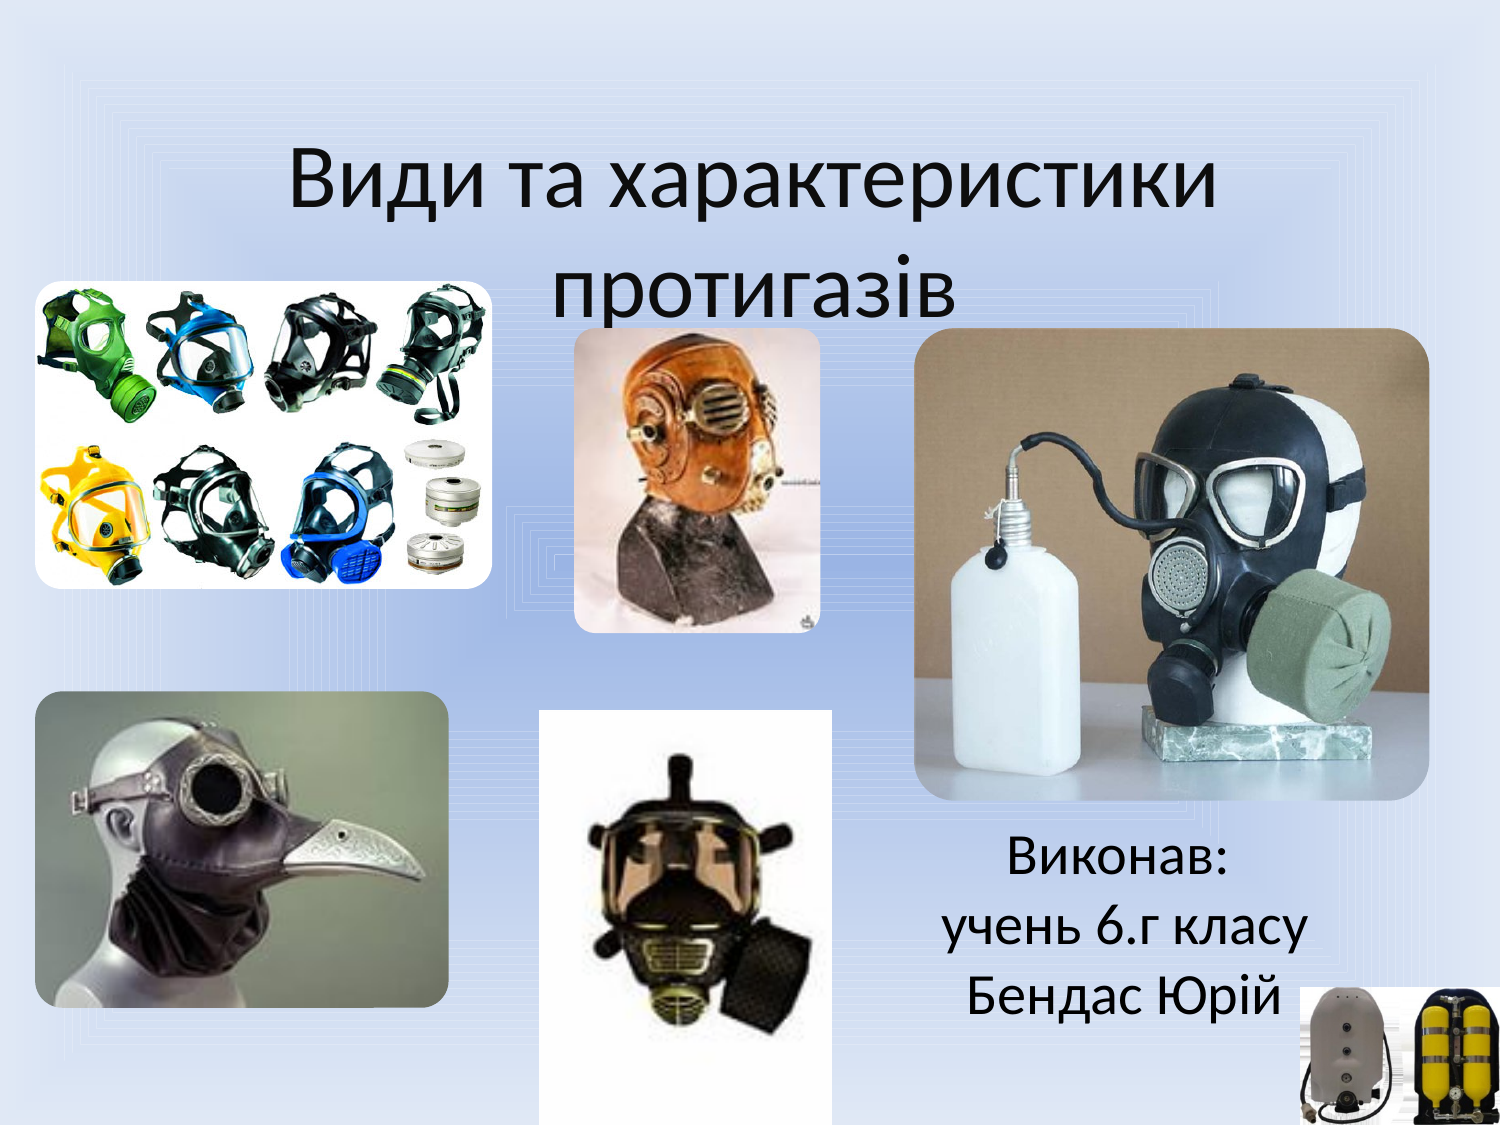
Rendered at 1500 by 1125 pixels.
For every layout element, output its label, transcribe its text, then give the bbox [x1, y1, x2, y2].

picture [538, 710, 833, 1125]
picture [34, 280, 493, 590]
picture [1300, 987, 1500, 1125]
title Види та характеристики протигазів [117, 105, 1393, 347]
picture [913, 327, 1430, 801]
picture [573, 327, 821, 634]
picture [34, 691, 449, 1008]
text_box Виконав: учень 6.г класу Бендас Юрій [837, 808, 1500, 1034]
